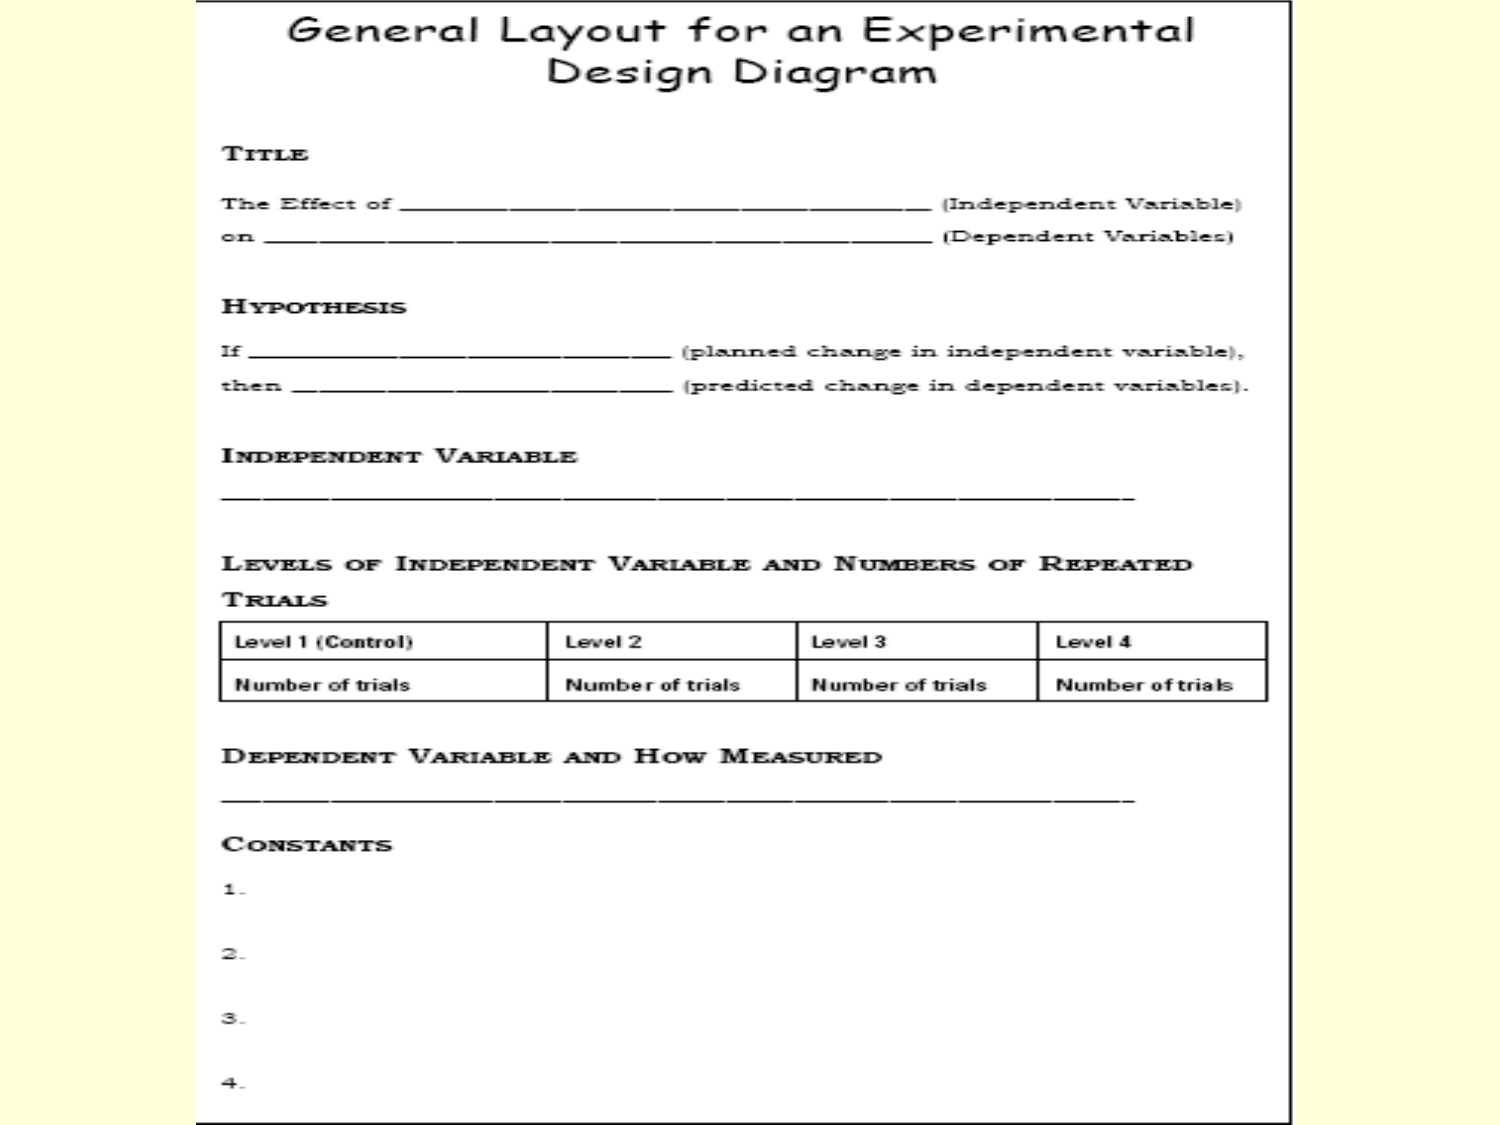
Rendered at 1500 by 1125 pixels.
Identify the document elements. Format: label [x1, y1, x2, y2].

list [196, 0, 1296, 1125]
